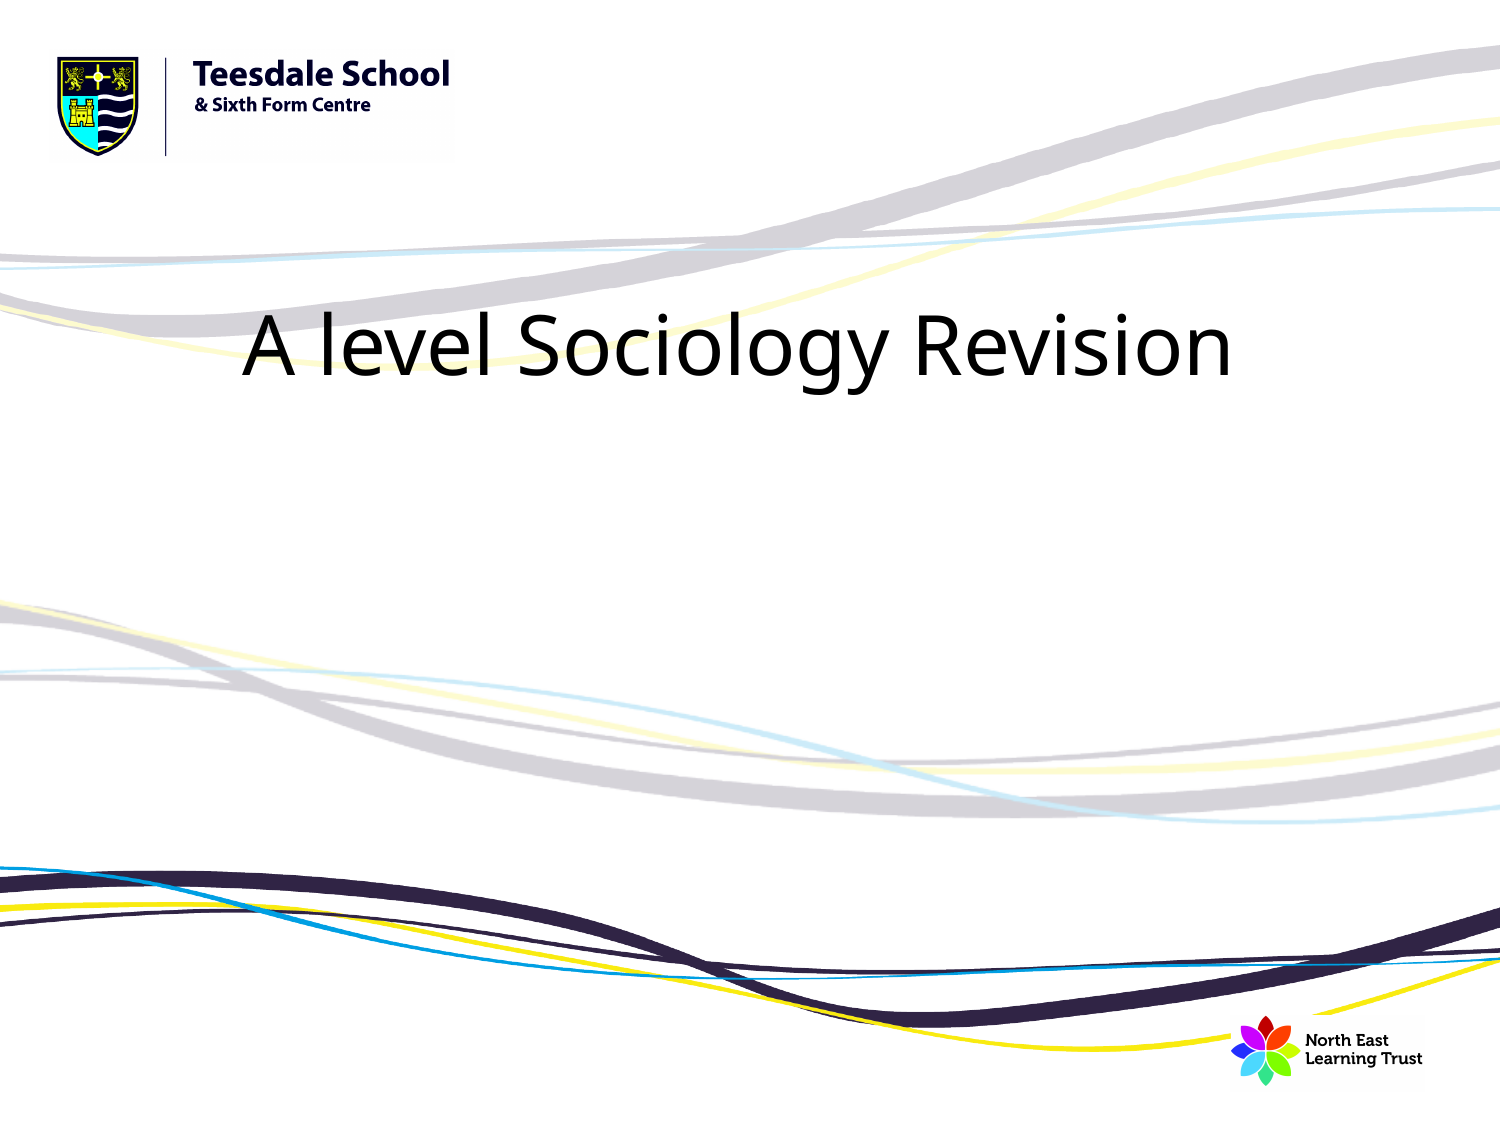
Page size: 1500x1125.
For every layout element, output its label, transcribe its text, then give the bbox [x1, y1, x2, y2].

picture [49, 49, 455, 163]
picture [0, 683, 1500, 1125]
text_box A level Sociology Revision [203, 284, 1276, 700]
